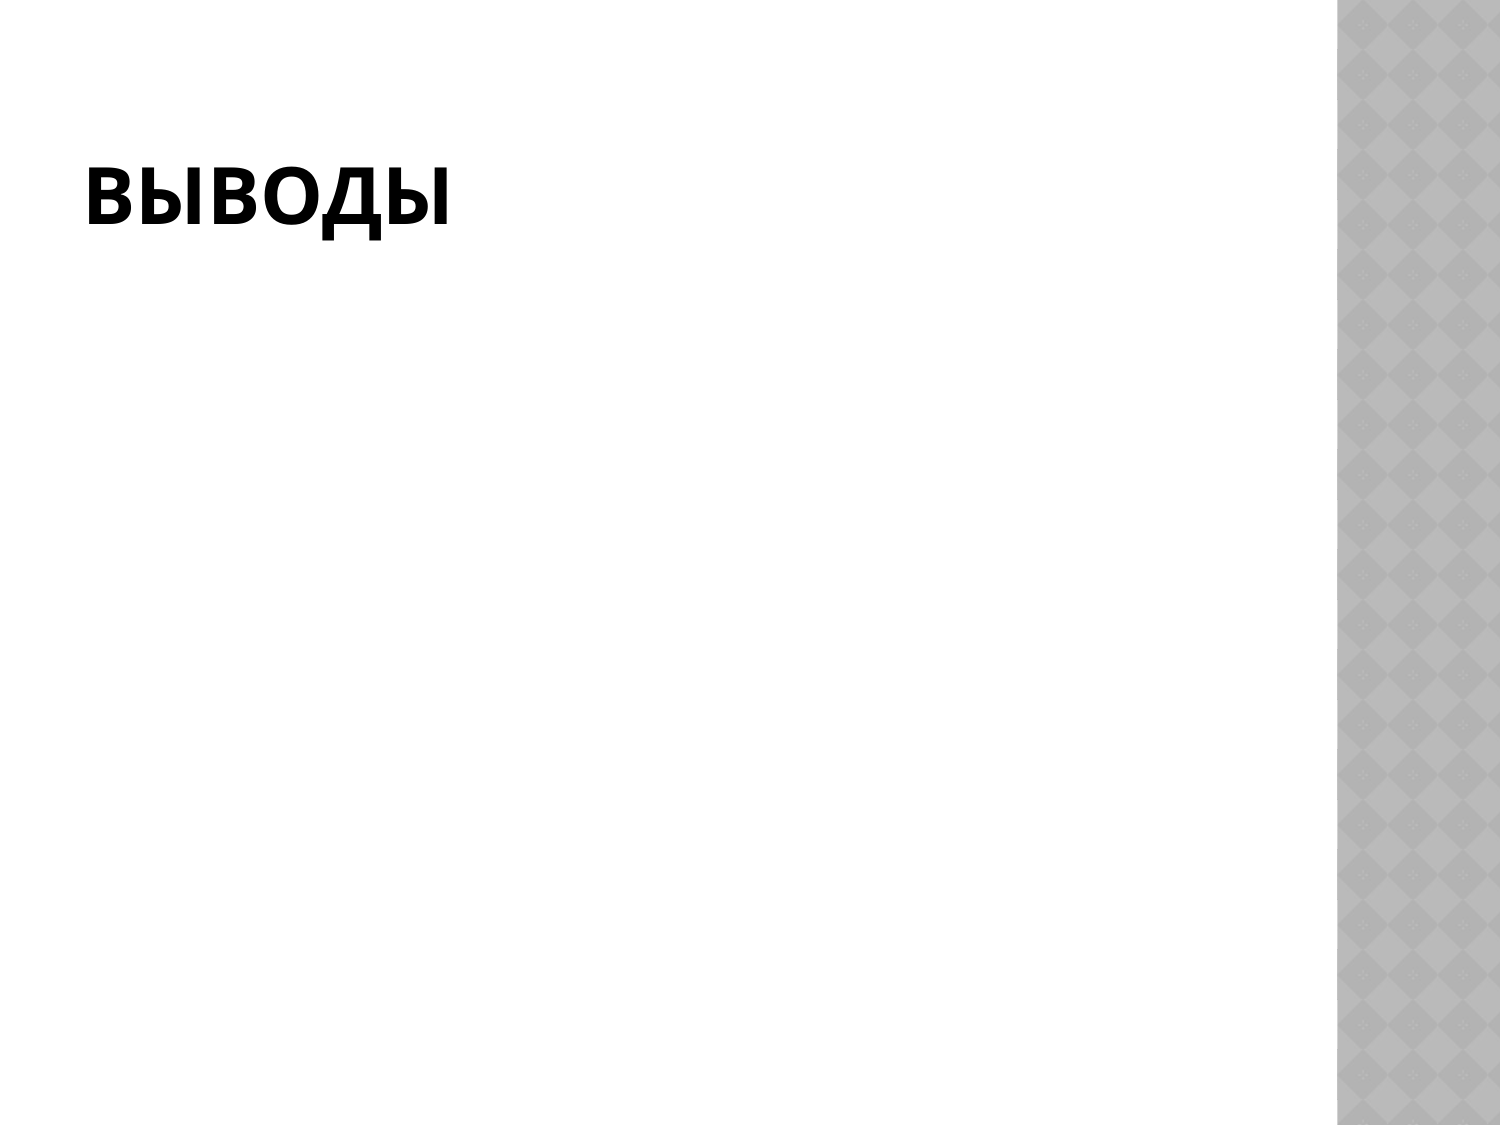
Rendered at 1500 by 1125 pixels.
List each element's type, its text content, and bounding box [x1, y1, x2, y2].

title Выводы [75, 52, 1263, 240]
